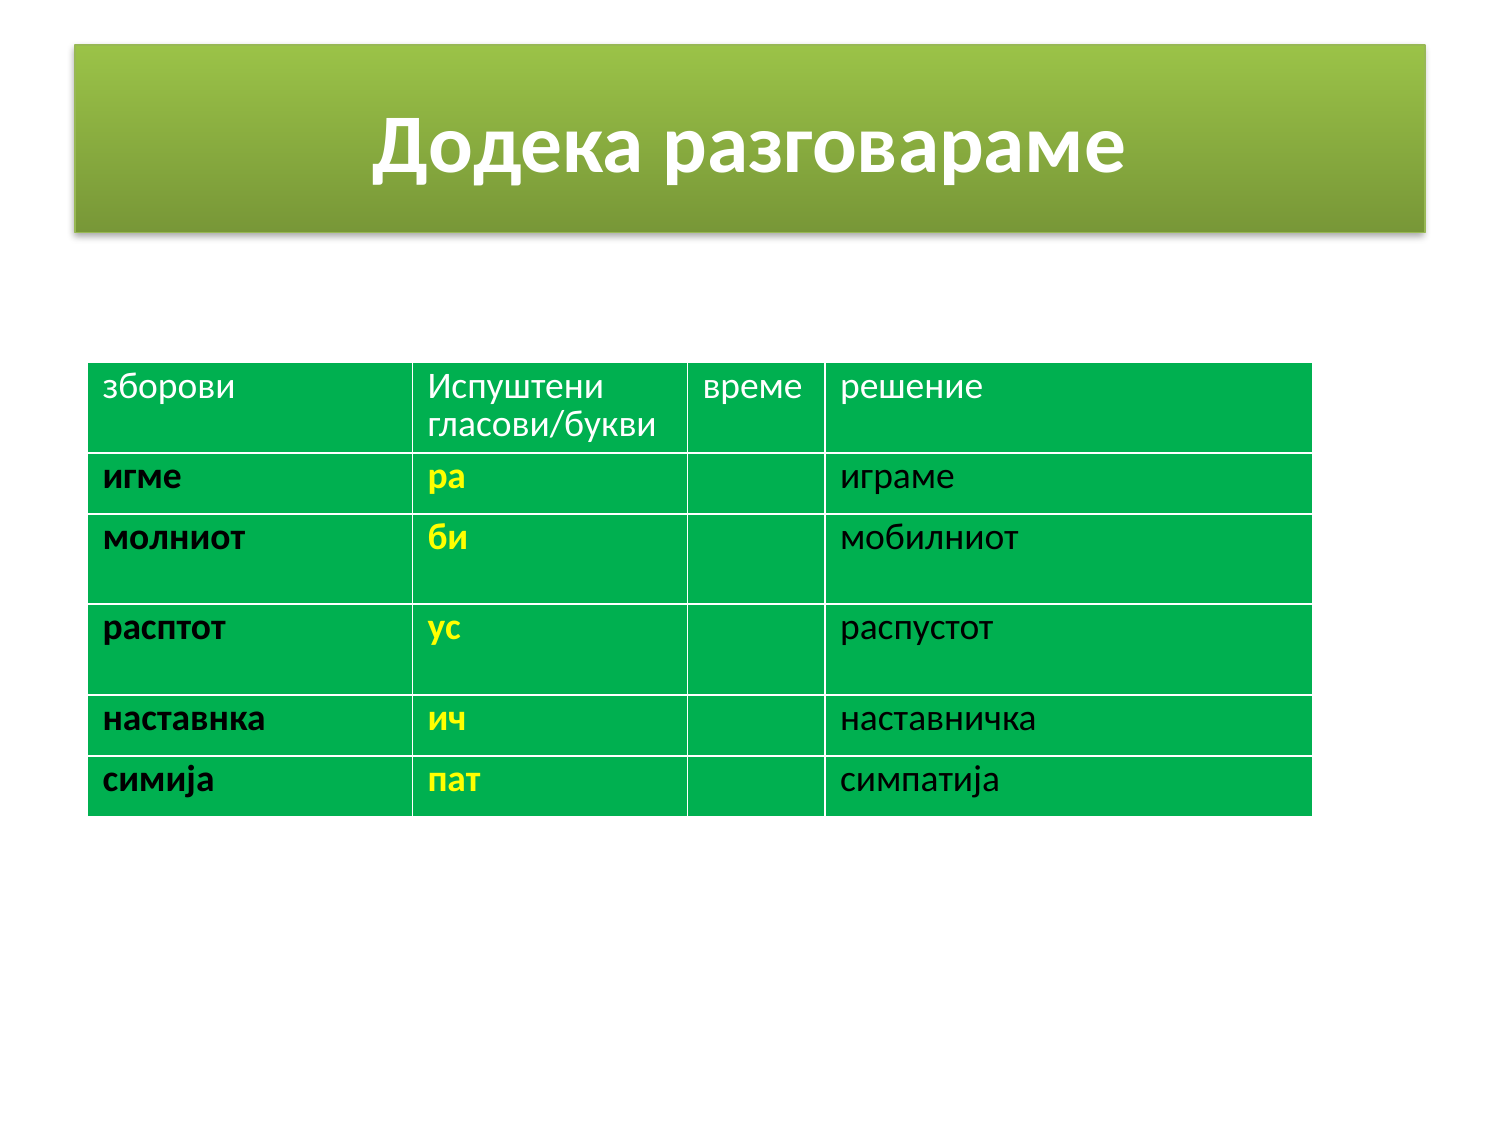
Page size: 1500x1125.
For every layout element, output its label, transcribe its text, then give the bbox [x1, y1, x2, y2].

table_cell [688, 696, 824, 755]
table_cell распустот [826, 605, 1312, 694]
table_cell пат [413, 757, 687, 816]
table_cell [688, 757, 824, 816]
table_cell симпатија [826, 757, 1312, 816]
table_header време [688, 363, 824, 452]
table_cell ич [413, 696, 687, 755]
table_cell играме [826, 454, 1312, 513]
table_cell ус [413, 605, 687, 694]
table_cell молниот [88, 515, 412, 603]
table_header Испуштени гласови/букви [413, 363, 687, 452]
table_cell наставничка [826, 696, 1312, 755]
table_cell игме [88, 454, 412, 513]
list [75, 262, 1425, 1005]
table_cell би [413, 515, 687, 603]
table_cell симија [88, 757, 412, 816]
table_cell [688, 515, 824, 603]
table_cell расптот [88, 605, 412, 694]
table_cell мобилниот [826, 515, 1312, 603]
table_cell [688, 454, 824, 513]
table_header решение [826, 363, 1312, 452]
table_cell ра [413, 454, 687, 513]
table_header зборови [88, 363, 412, 452]
table_cell [688, 605, 824, 694]
table_cell наставнка [88, 696, 412, 755]
title Додека разговараме [74, 44, 1426, 233]
